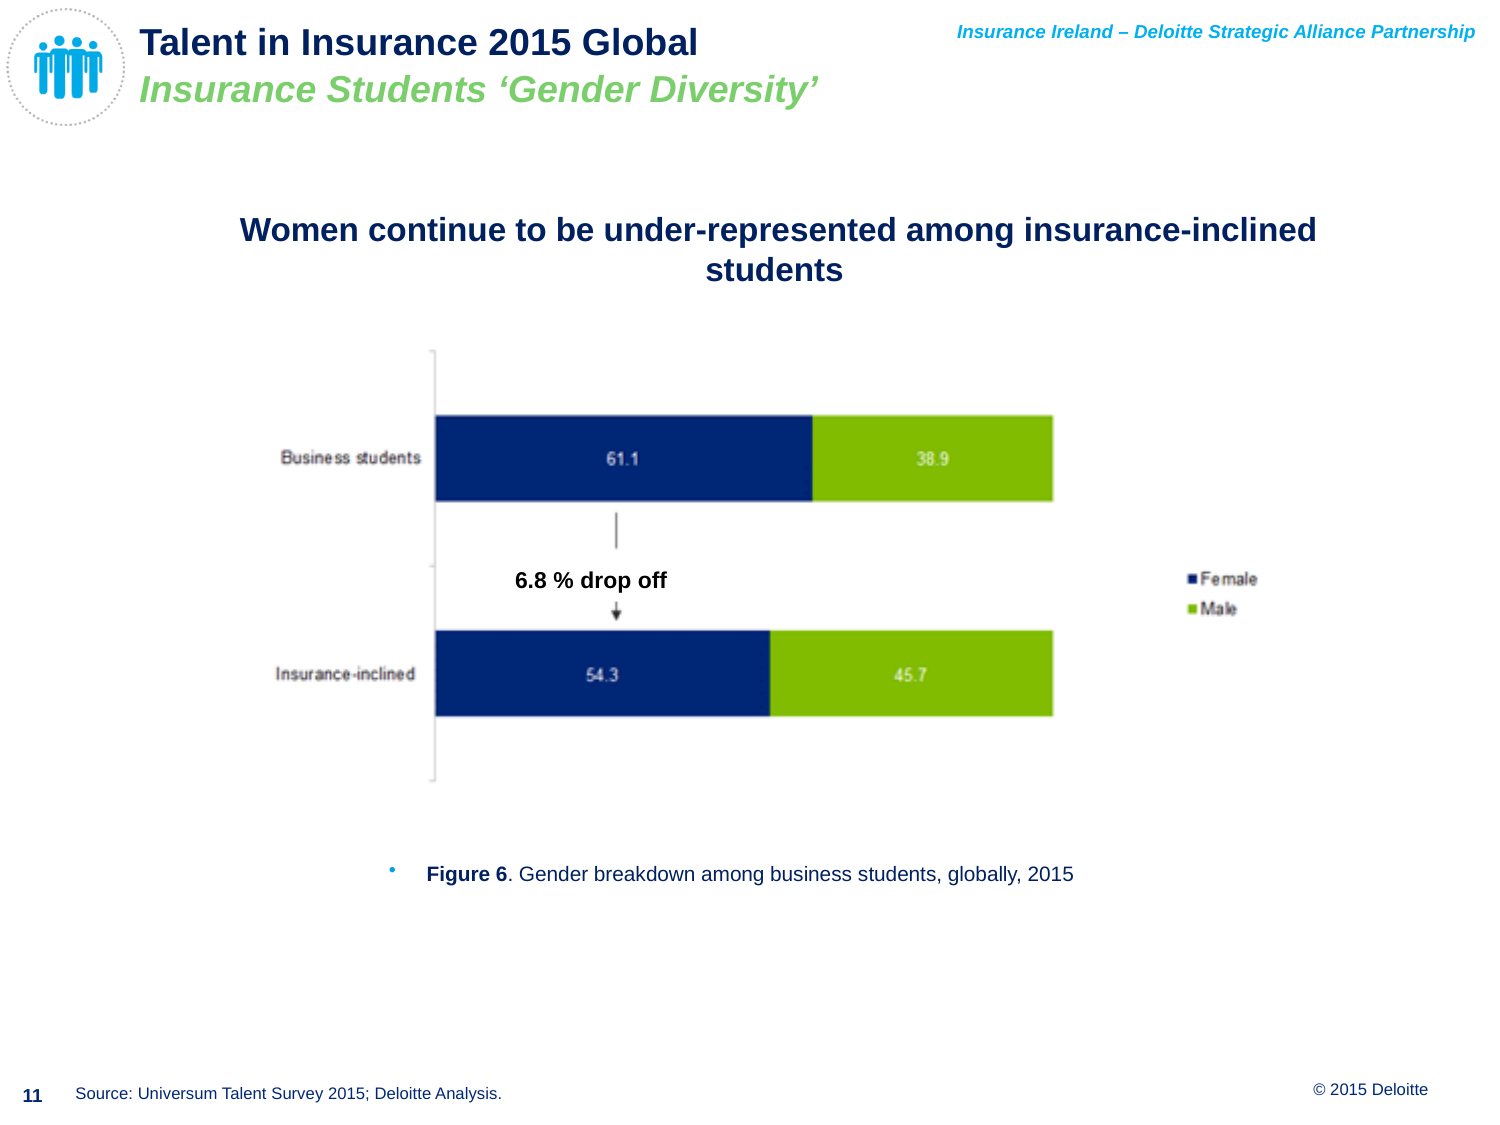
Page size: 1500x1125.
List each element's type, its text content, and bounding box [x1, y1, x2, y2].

slide_number 10 [22, 1082, 60, 1107]
picture [6, 6, 126, 126]
text_box Talent in Insurance 2015 Global Insurance Students ‘Gender Diversity’ [139, 15, 862, 84]
text_box Women continue to be under-represented among insurance-inclined students [182, 200, 1376, 296]
picture [193, 291, 1276, 898]
text_box Source: Universum Talent Survey 2015; Deloitte Analysis. [60, 1075, 1136, 1111]
text_box © 2015 Deloitte [1049, 1075, 1429, 1099]
text_box [1013, 1073, 1452, 1101]
text_box Insurance Ireland – Deloitte Strategic Alliance Partnership [939, 11, 1490, 50]
